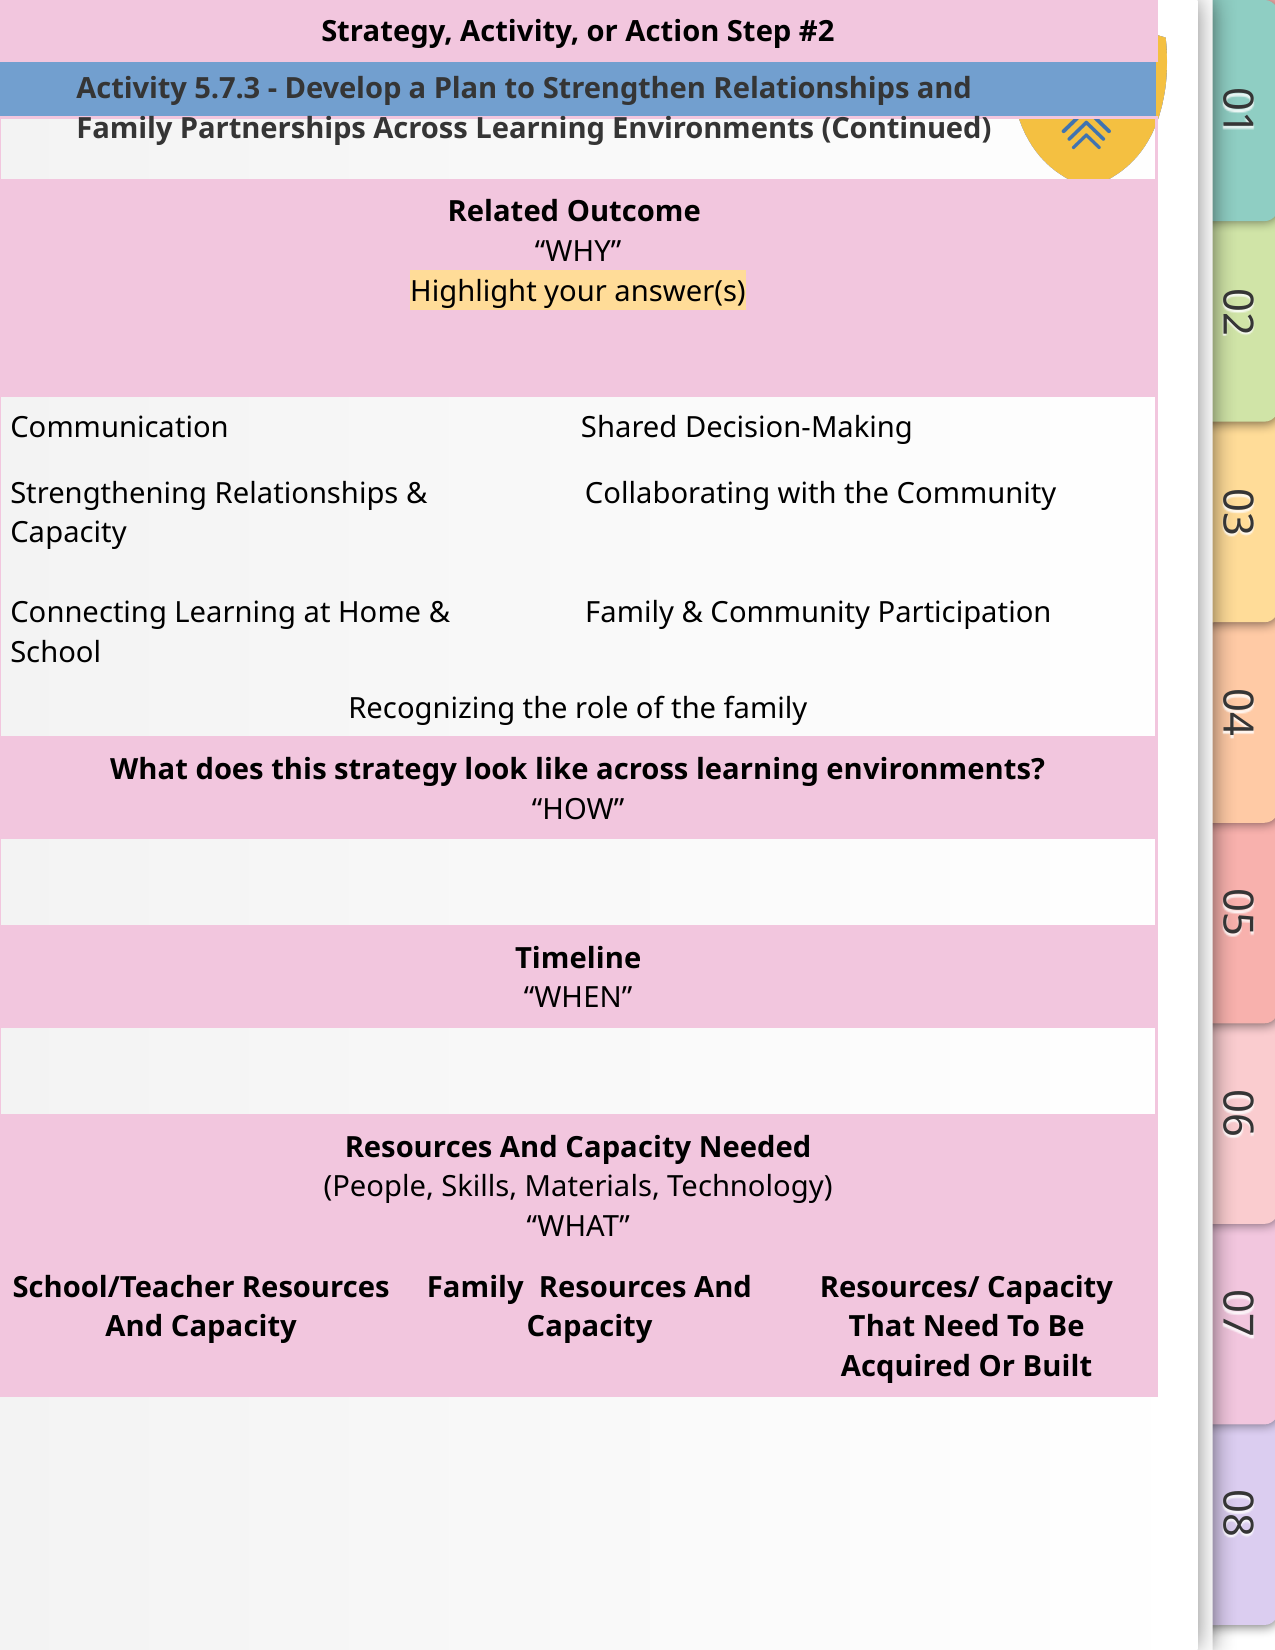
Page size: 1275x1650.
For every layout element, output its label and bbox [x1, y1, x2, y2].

table_cell [1, 739, 1155, 837]
table_cell [1, 1257, 401, 1394]
text_box [1209, 845, 1275, 1016]
table_cell [404, 1257, 776, 1394]
table_cell [1, 397, 1155, 736]
table_header [1, 1, 1155, 59]
table_cell [778, 1257, 1155, 1394]
table_cell [1, 1028, 1155, 1114]
table_cell [1, 928, 1155, 1026]
table_cell [1, 839, 1155, 925]
table_cell [1, 182, 1155, 395]
text_box [1209, 1247, 1275, 1370]
text_box [1209, 1062, 1275, 1233]
table_cell [1, 1117, 1155, 1254]
table_cell [1, 119, 993, 179]
picture [993, 5, 1184, 196]
text_box [1209, 1450, 1275, 1621]
title [61, 52, 993, 175]
text_box [1209, 15, 1275, 794]
